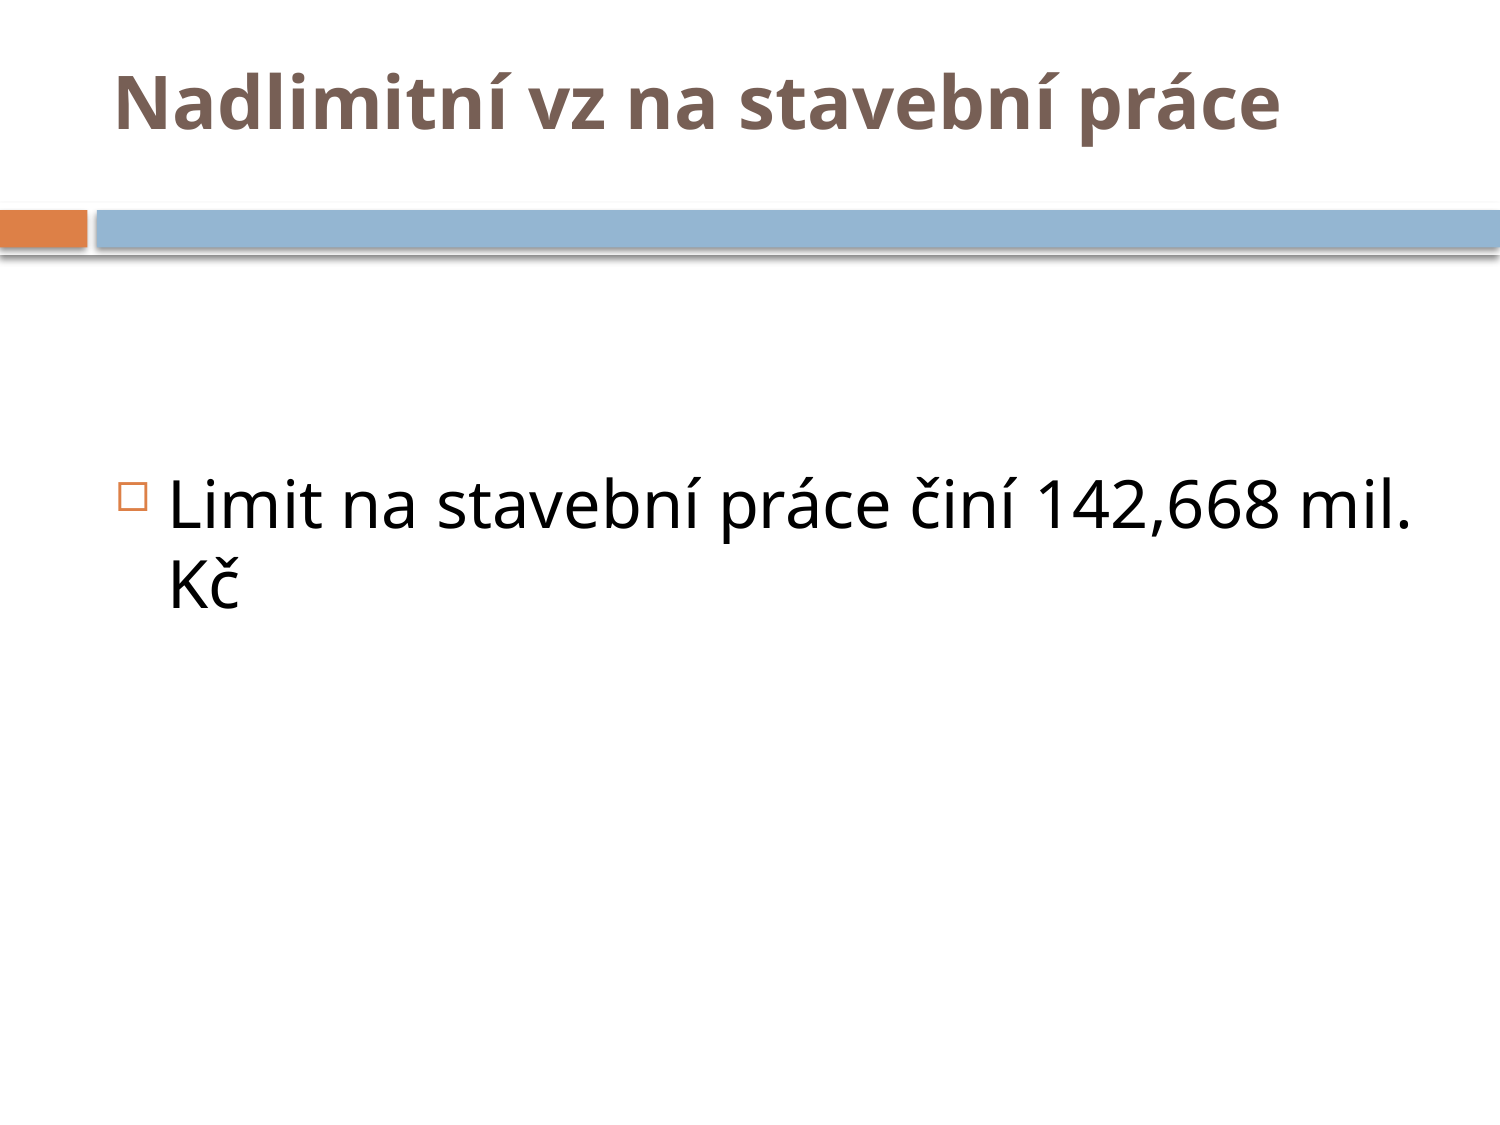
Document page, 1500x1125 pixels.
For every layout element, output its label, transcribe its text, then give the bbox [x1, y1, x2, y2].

title Nadlimitní vz na stavební práce [29, 19, 1367, 182]
list Limit na stavební práce činí 142,668 mil. Kč [100, 262, 1438, 1000]
